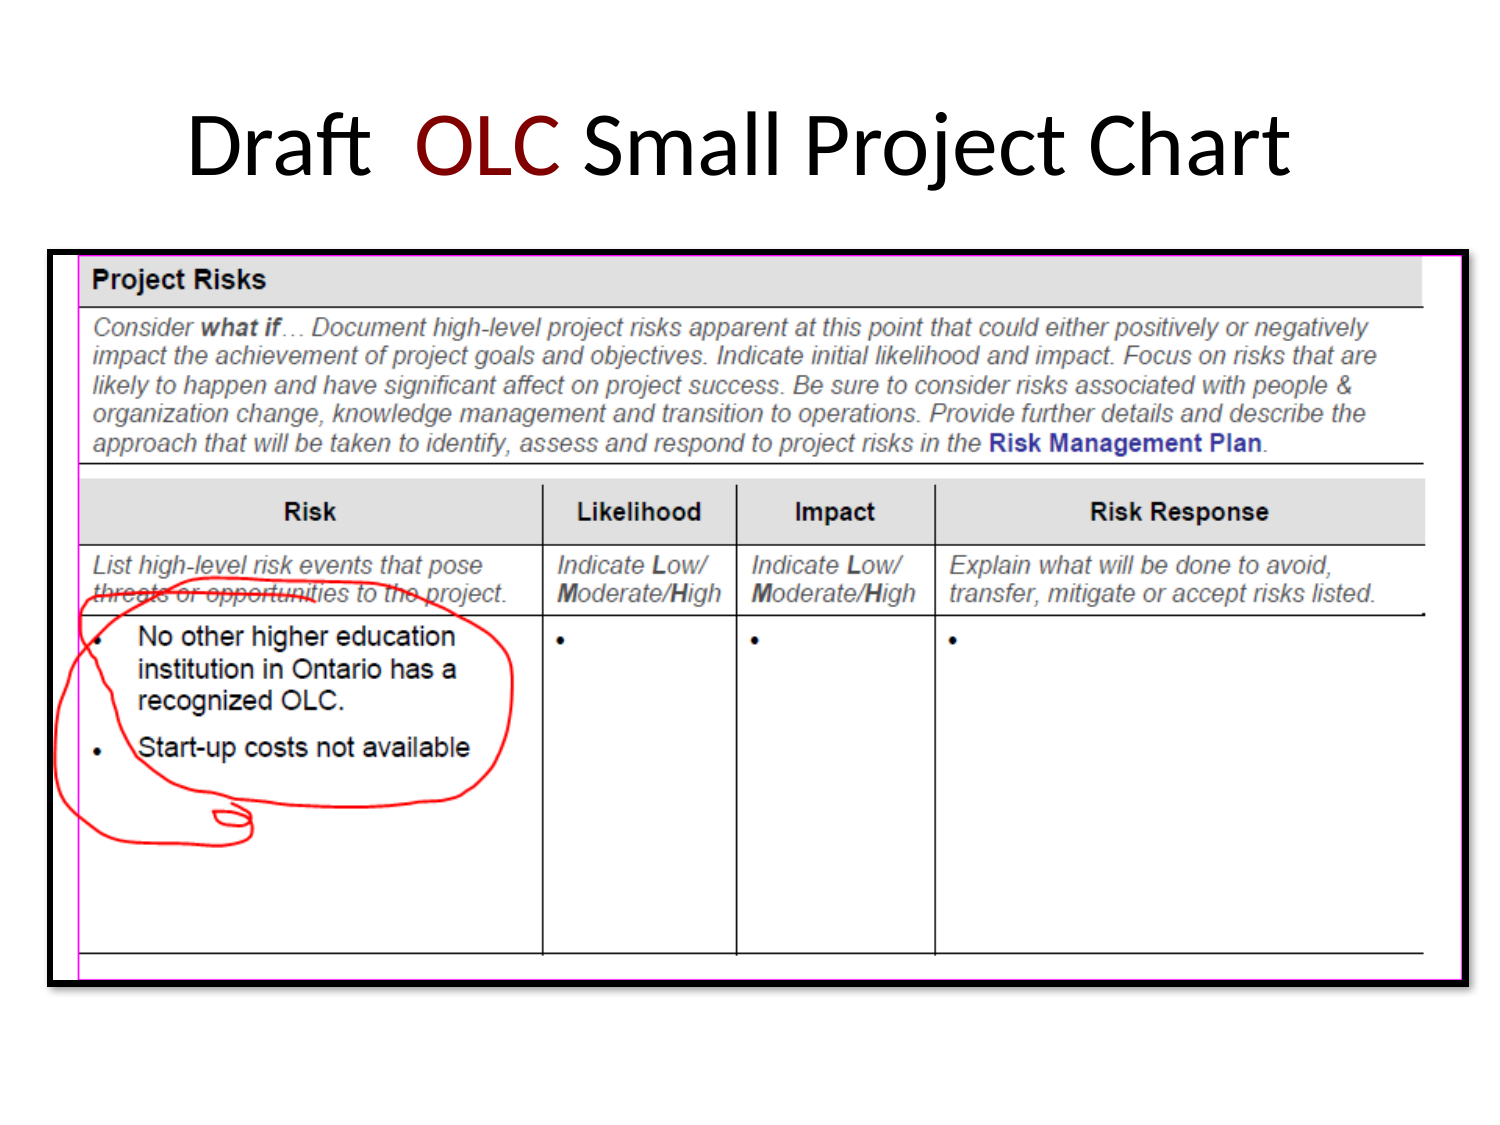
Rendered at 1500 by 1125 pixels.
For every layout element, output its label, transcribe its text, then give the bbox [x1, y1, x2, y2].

picture [52, 255, 1463, 981]
title Draft OLC Small Project Chart [75, 45, 1425, 233]
